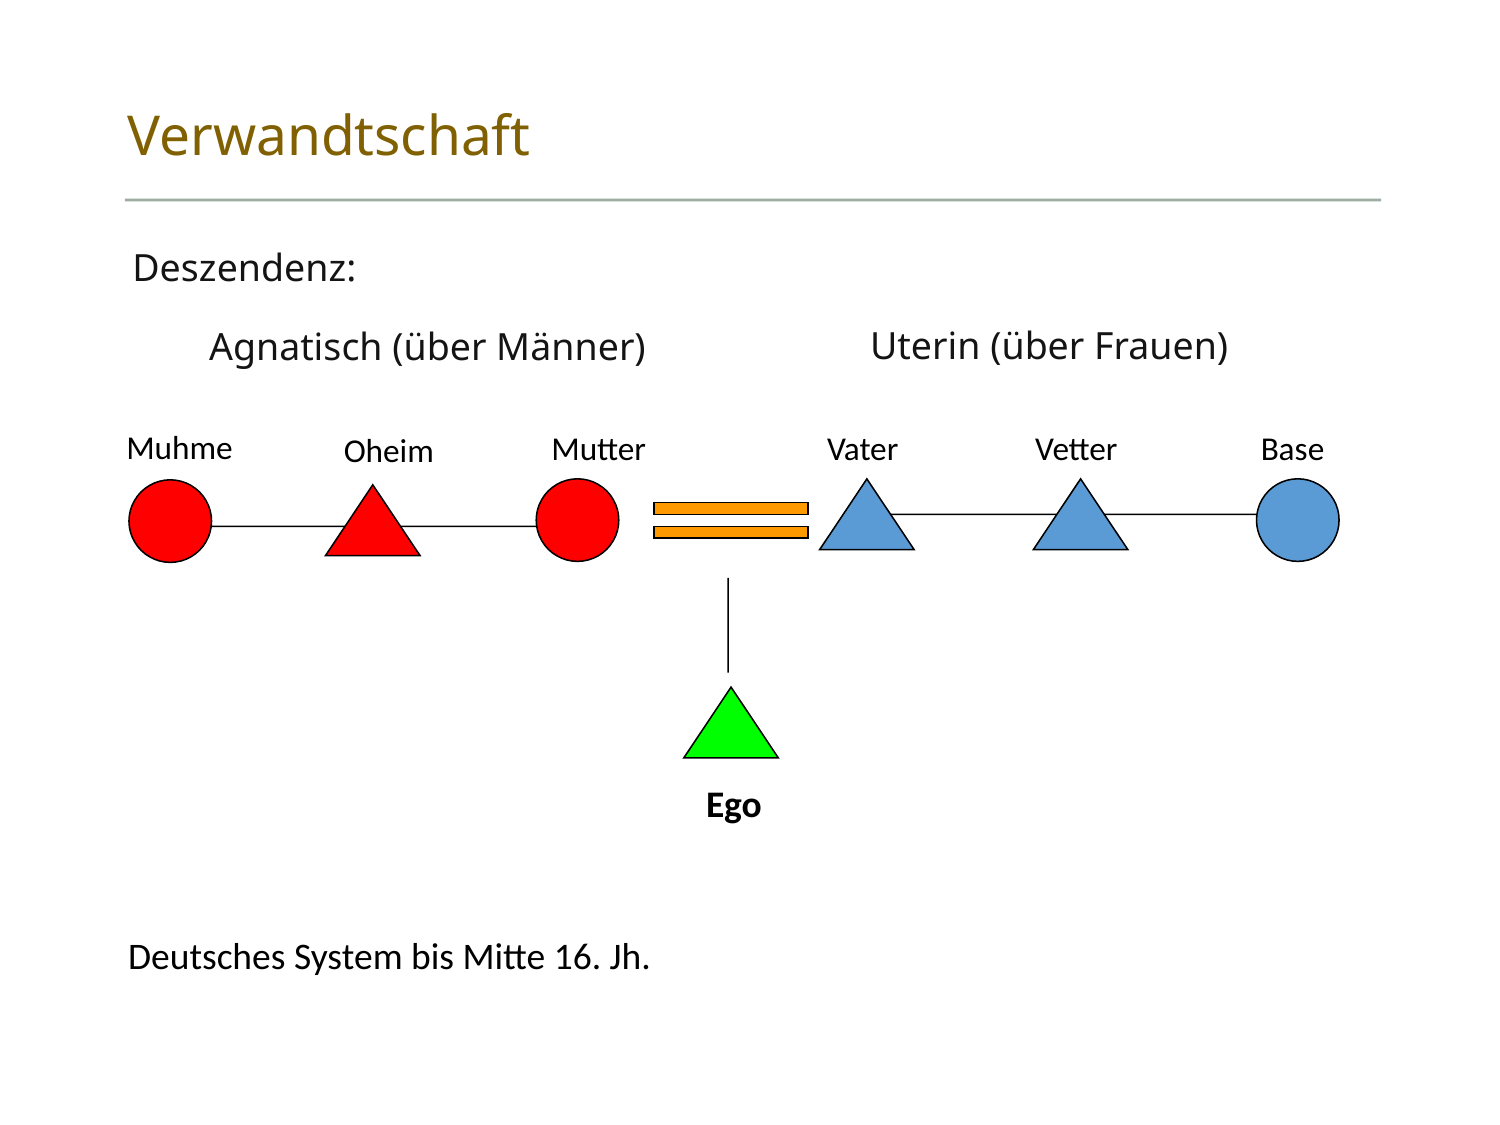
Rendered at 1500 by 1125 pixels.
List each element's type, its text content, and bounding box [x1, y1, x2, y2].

text_box Vater [812, 419, 914, 475]
list [118, 249, 1382, 925]
text_box [128, 479, 212, 563]
text_box [819, 478, 915, 550]
title Verwandtschaft [112, 99, 1388, 175]
text_box Mutter [536, 419, 661, 475]
text_box Base [1246, 419, 1340, 475]
text_box [536, 478, 619, 562]
text_box [683, 687, 779, 758]
text_box Oheim [329, 421, 449, 477]
text_box [325, 484, 421, 556]
text_box Vetter [1020, 419, 1133, 475]
text_box [654, 526, 808, 539]
text_box Deszendenz: [117, 236, 372, 297]
text_box [1256, 478, 1340, 562]
text_box Uterin (über Frauen) [855, 314, 1244, 375]
text_box [654, 502, 808, 515]
text_box Ego [691, 772, 778, 833]
text_box Agnatisch (über Männer) [194, 315, 671, 376]
text_box Deutsches System bis Mitte 16. Jh. [113, 924, 667, 985]
text_box Muhme [111, 419, 248, 474]
text_box [1033, 478, 1128, 550]
